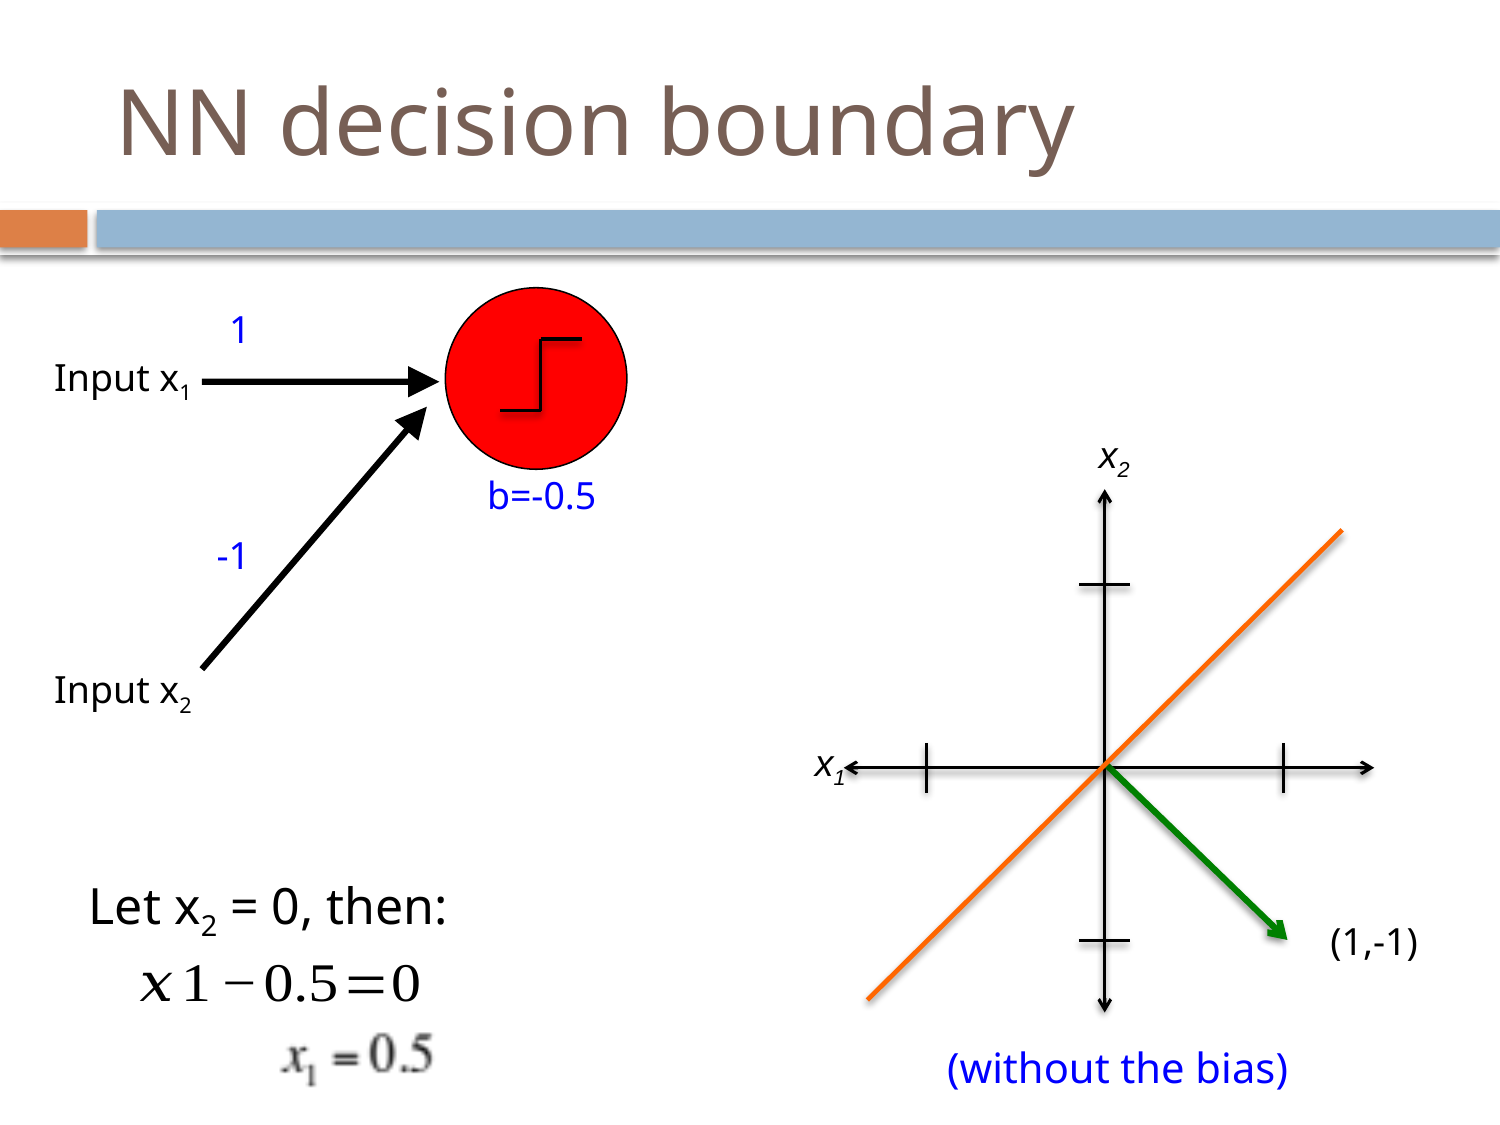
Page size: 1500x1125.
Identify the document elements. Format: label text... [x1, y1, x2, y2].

text_box [201, 371, 440, 393]
title NN decision boundary [100, 37, 1438, 200]
text_box [276, 406, 427, 583]
text_box Input x1 [39, 346, 227, 413]
text_box (1,-1) [1379, 910, 1433, 970]
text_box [274, 1024, 437, 1092]
text_box (without the bias) [932, 1034, 1303, 1100]
text_box 1 [214, 299, 263, 359]
text_box -1 [201, 524, 276, 585]
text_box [843, 488, 1375, 1013]
text_box Let x2 = 0, then: [74, 866, 464, 950]
text_box x2 [1084, 423, 1145, 487]
text_box Input x2 [39, 659, 227, 725]
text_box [867, 529, 1343, 1001]
text_box b=-0.5 [472, 464, 612, 525]
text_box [499, 338, 582, 412]
text_box x1 [799, 731, 837, 798]
text_box [445, 287, 627, 464]
